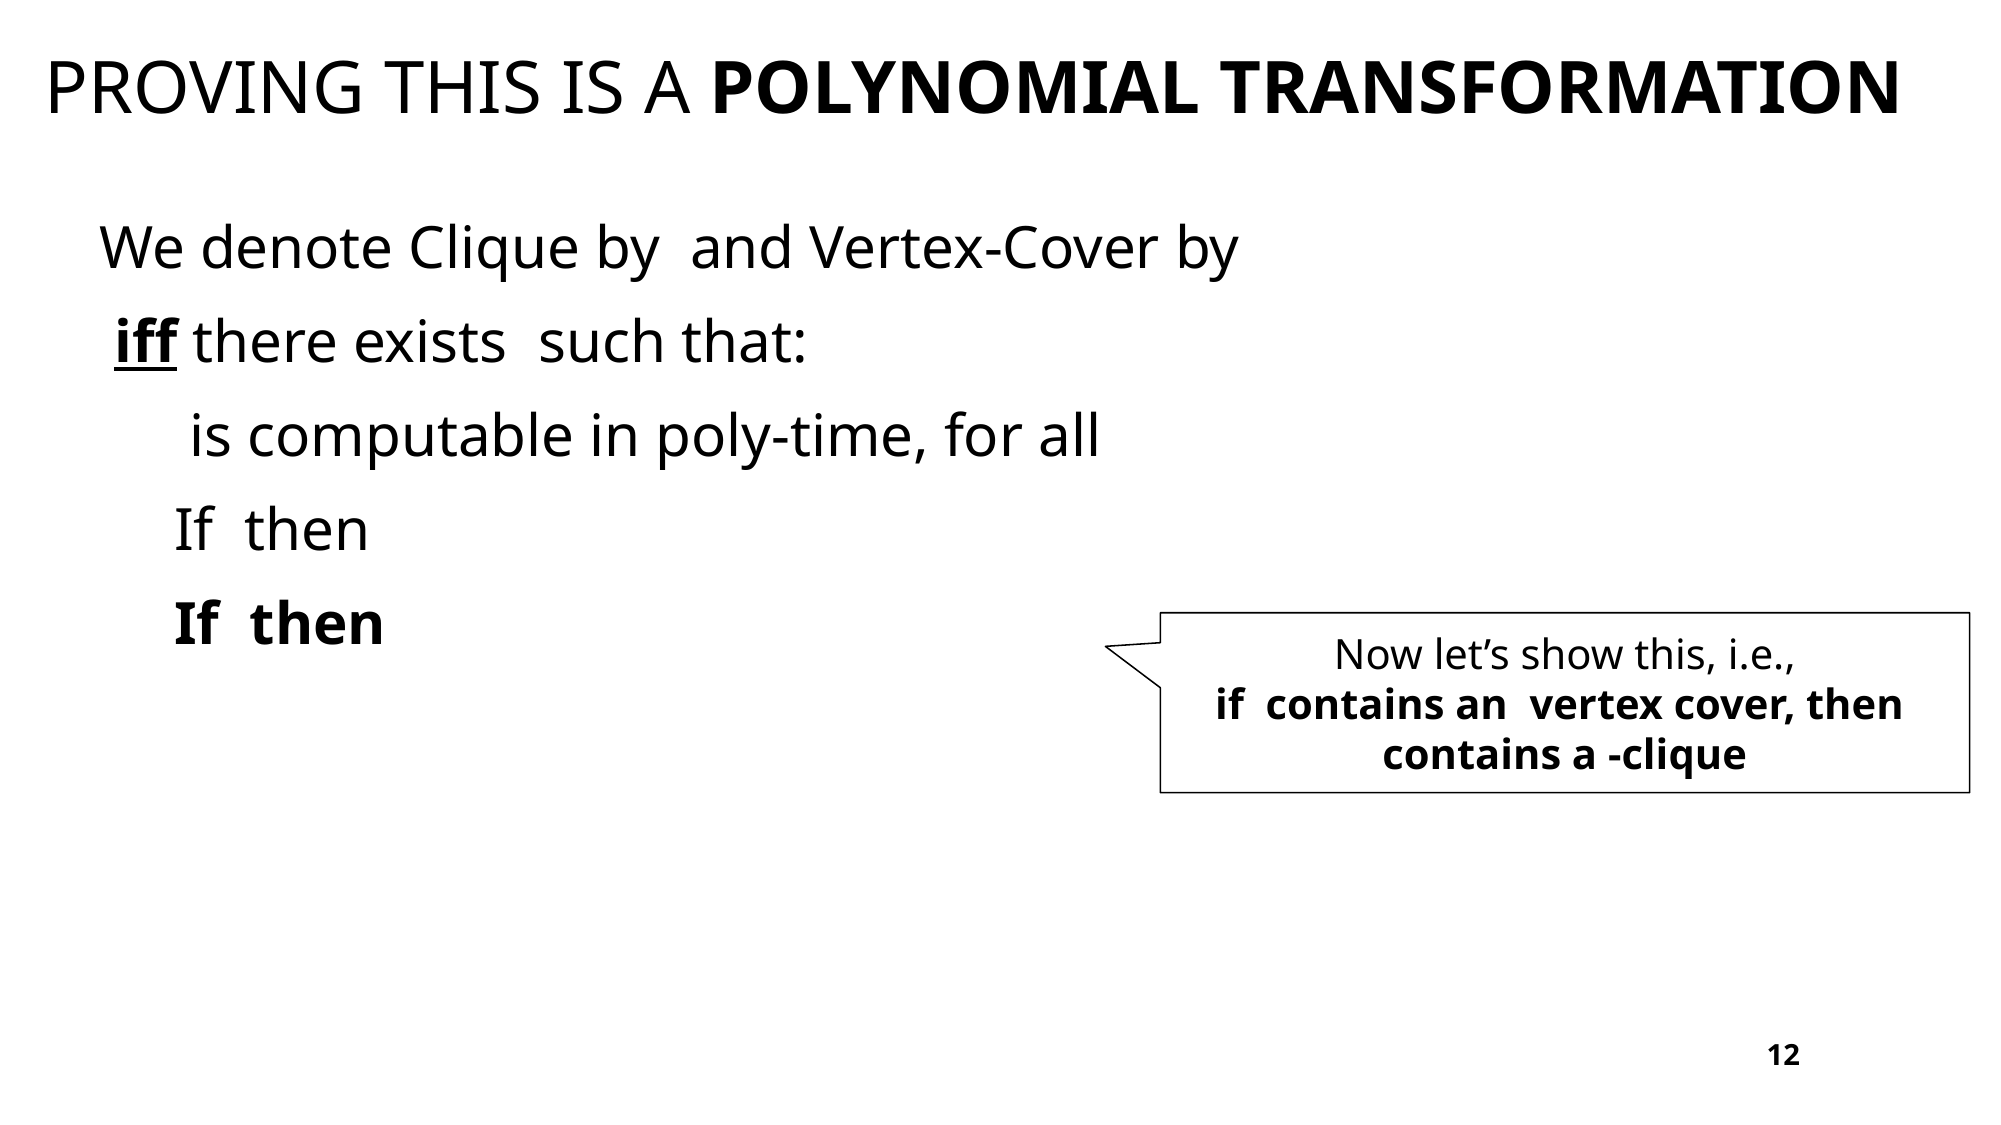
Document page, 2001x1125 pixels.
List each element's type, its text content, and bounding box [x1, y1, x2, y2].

slide_number 12 [1724, 1026, 1816, 1087]
title Proving this is a Polynomial transformation [29, 0, 1970, 169]
